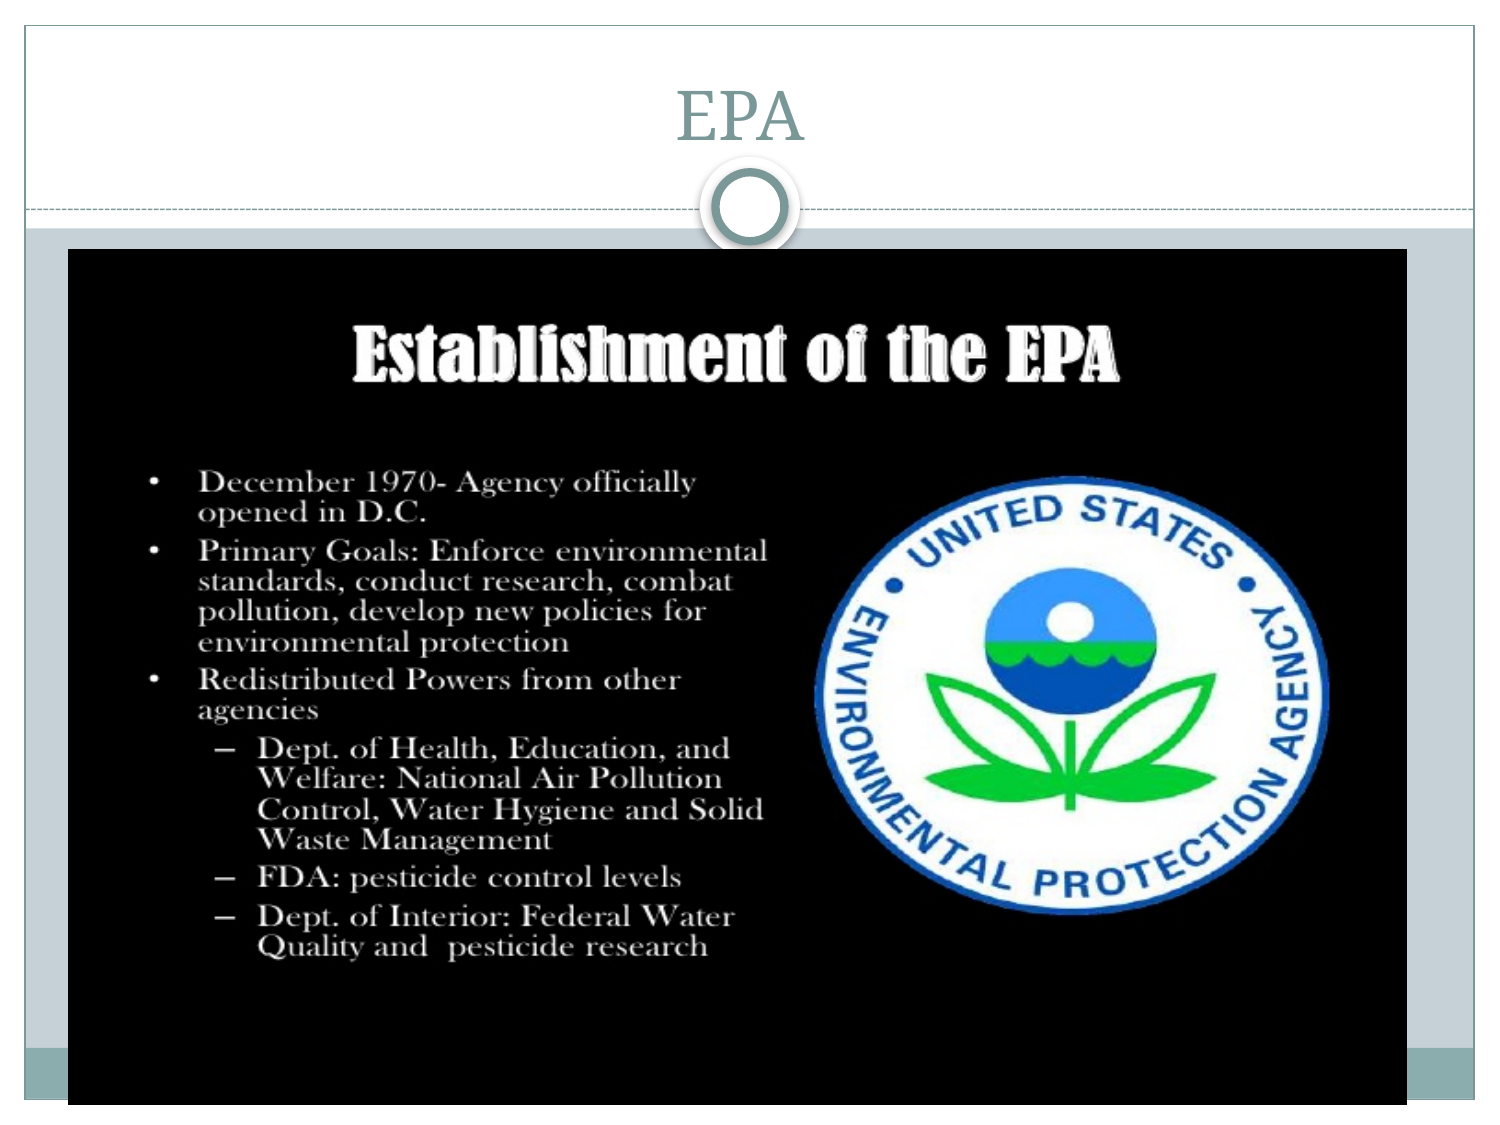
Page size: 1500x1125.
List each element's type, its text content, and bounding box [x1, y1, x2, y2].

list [67, 249, 1408, 1105]
title EPA [49, 37, 1450, 162]
